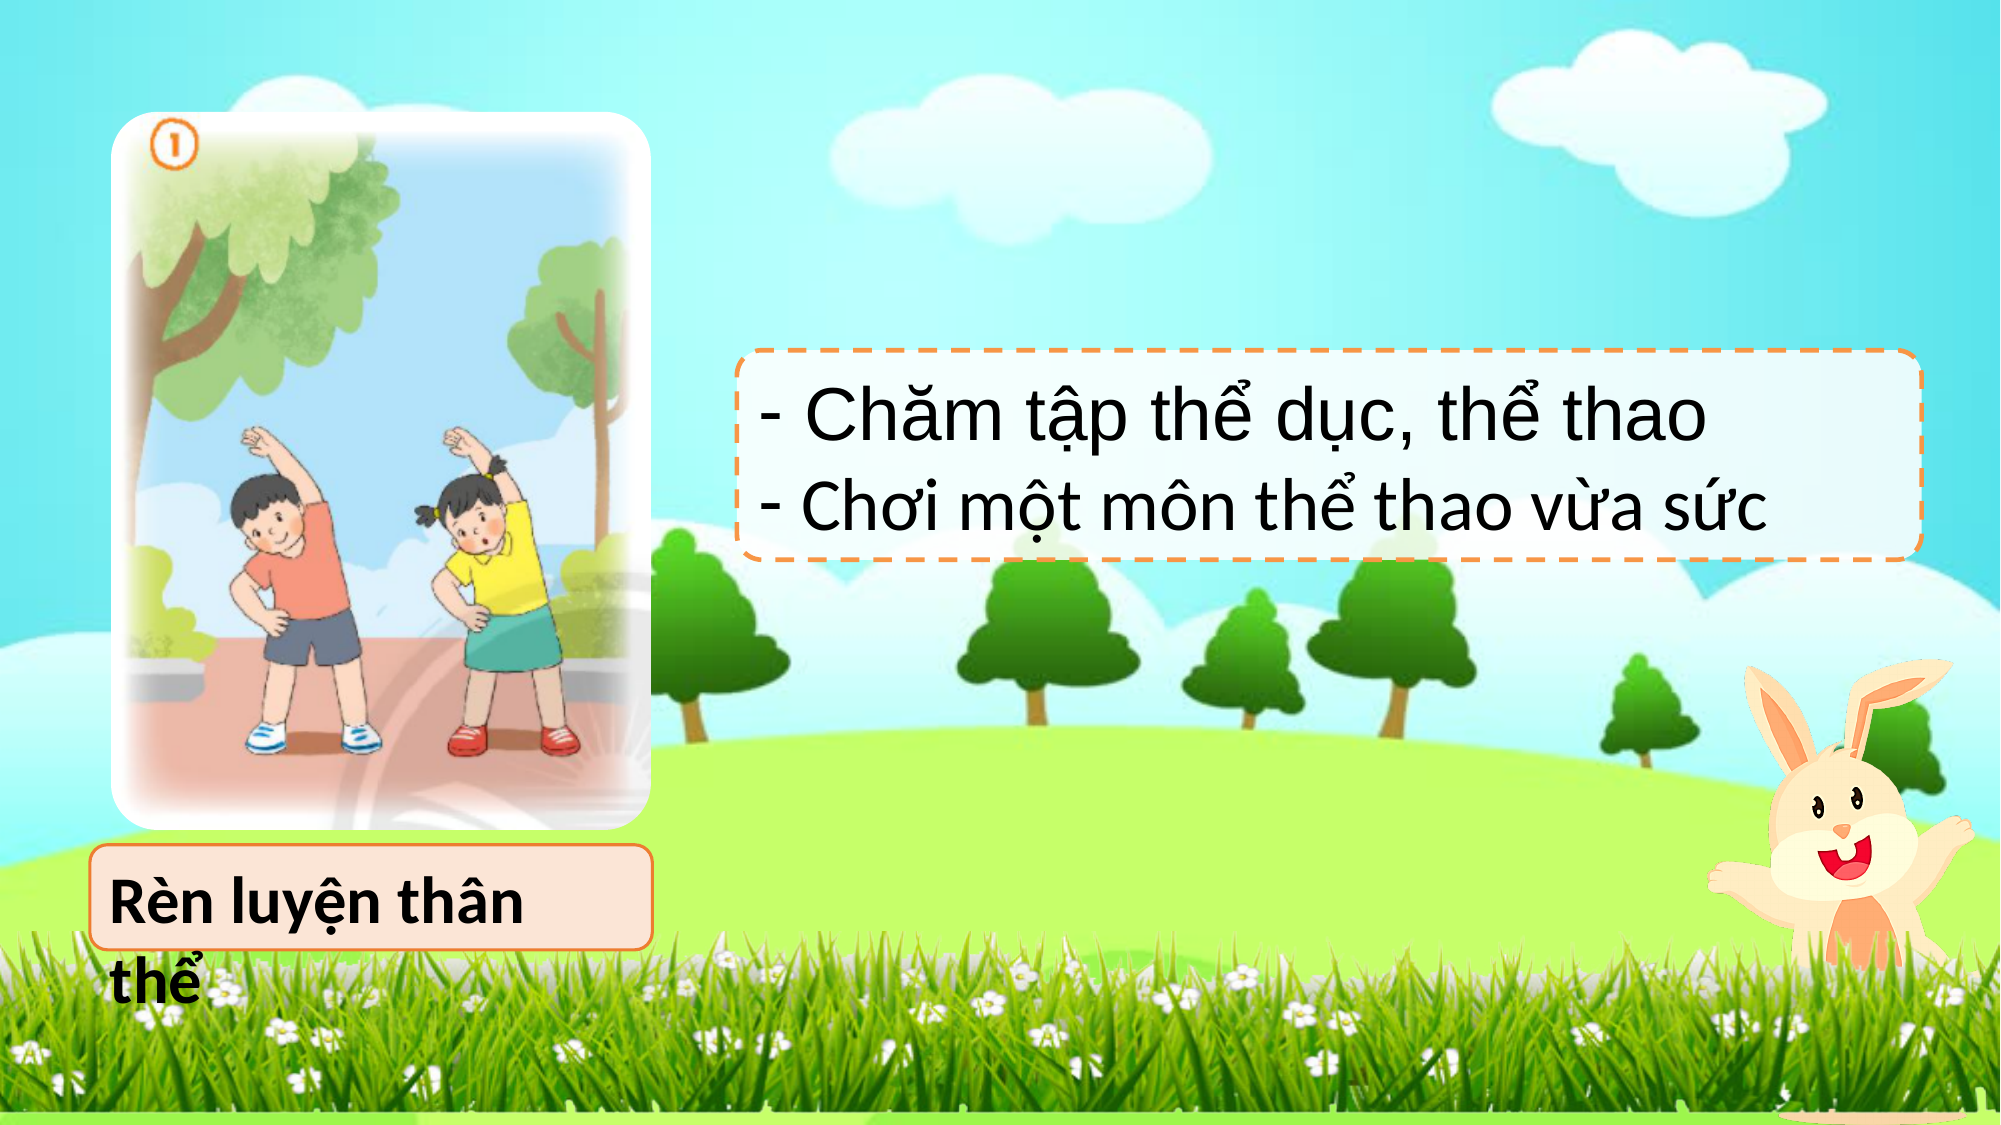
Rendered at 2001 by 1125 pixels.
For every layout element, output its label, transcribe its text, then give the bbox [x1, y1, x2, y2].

picture [0, 0, 2001, 1125]
text_box Chăm tập thể dục, thể thao Chơi một môn thể thao vừa sức [736, 350, 1922, 560]
text_box Rèn luyện thân thể [89, 844, 653, 930]
